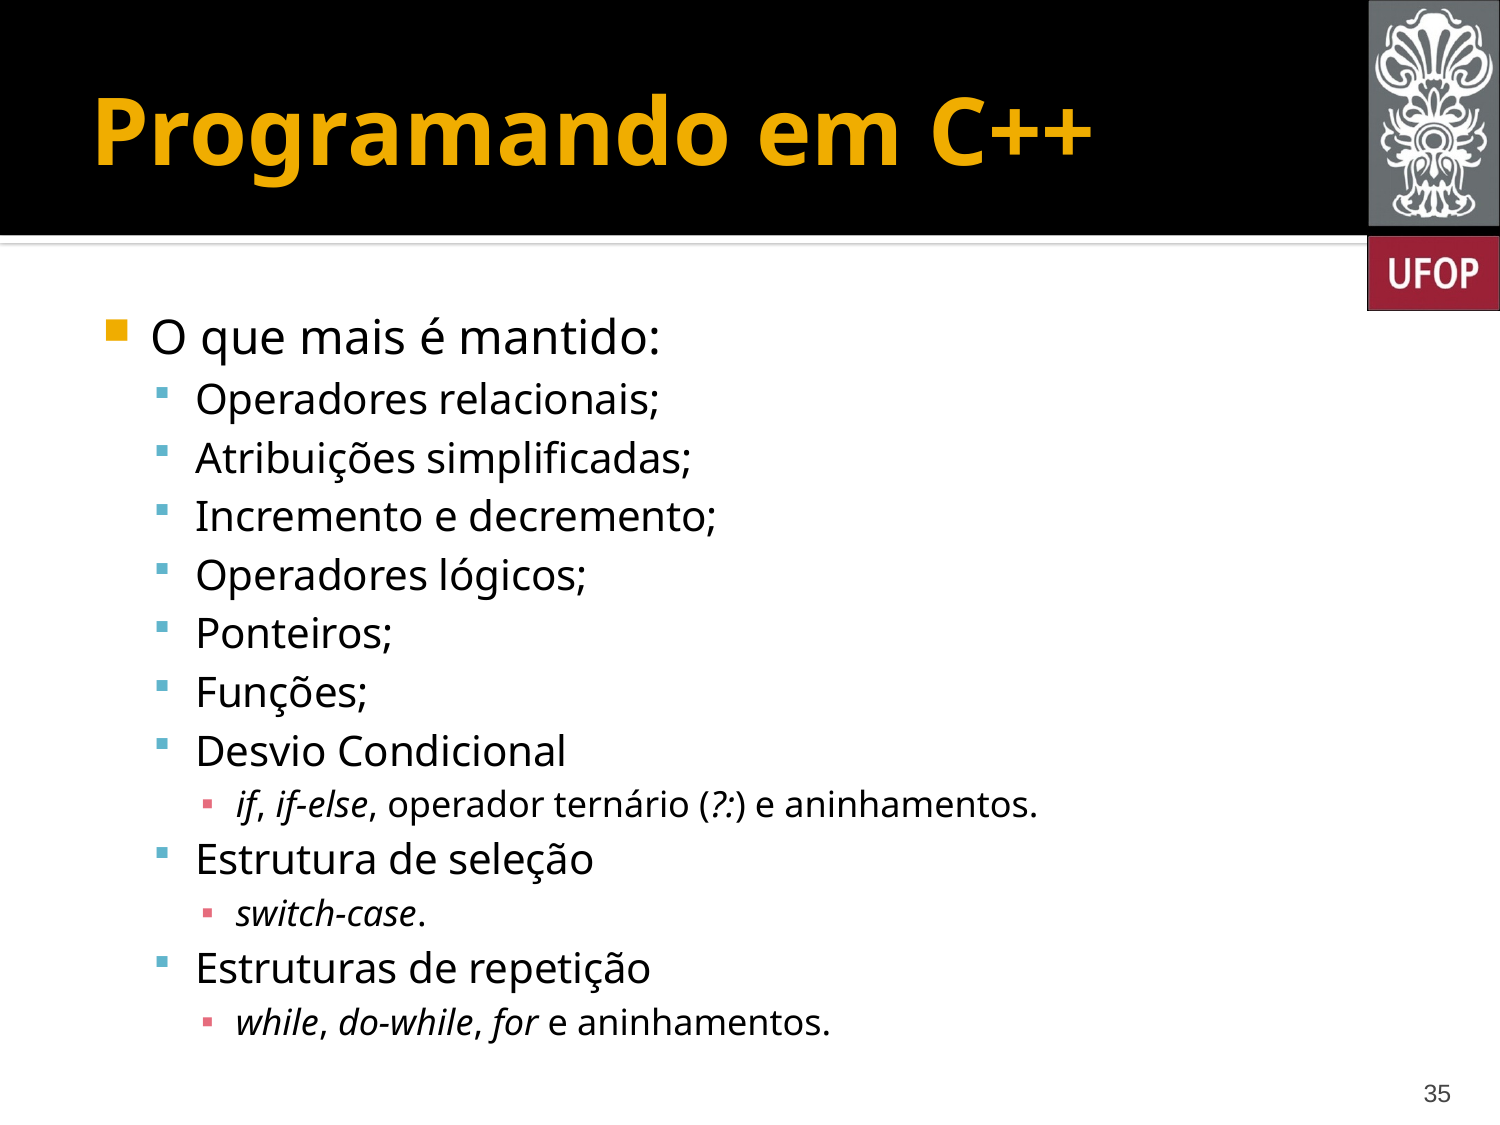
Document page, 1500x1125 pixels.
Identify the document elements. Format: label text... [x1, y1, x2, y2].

slide_number 35 [1345, 1062, 1467, 1108]
picture [1367, 0, 1500, 311]
title Programando em C++ [75, 25, 1370, 231]
list O que mais é mantido: Operadores relacionais; Atribuições simplificadas; Incremento e decremento; Operadores lógicos; Ponteiros; Funções; Desvio Condicional if, if-else, operador ternário (?:) e aninhamentos. Estrutura de seleção switch-case. Estruturas de repetição while, do-while, for e aninhamentos. [75, 291, 1425, 1050]
